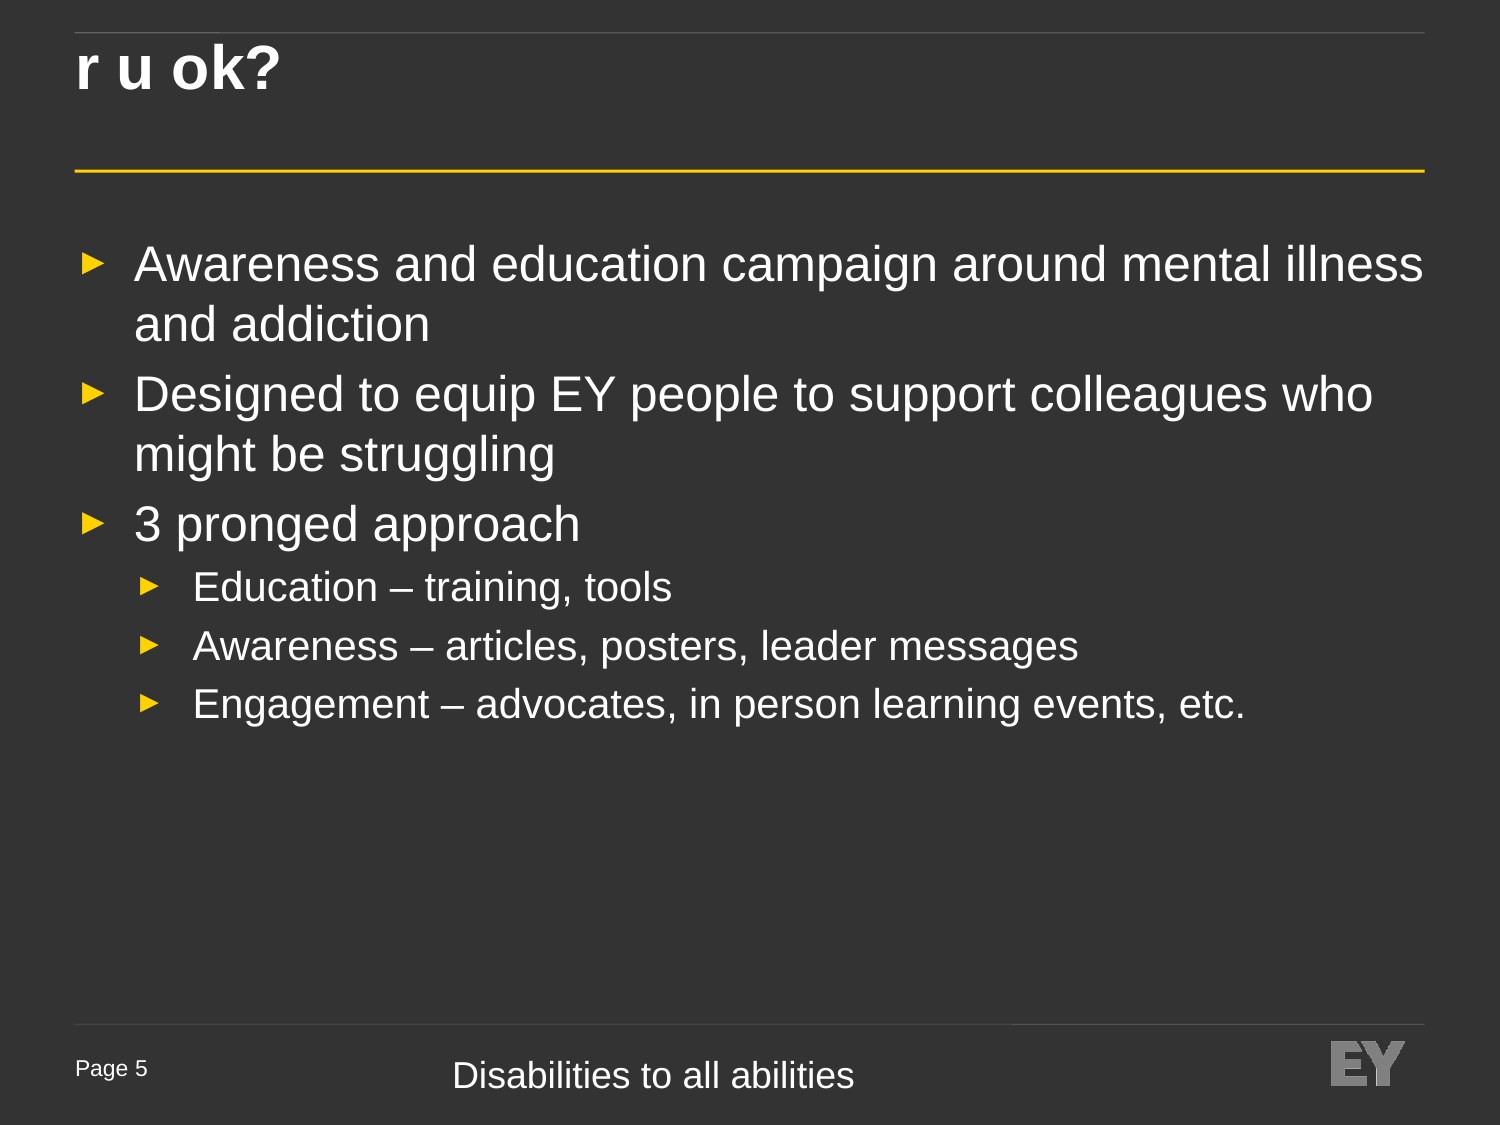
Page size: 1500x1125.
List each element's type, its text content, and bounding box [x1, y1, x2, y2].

title r u ok? [74, 32, 1426, 175]
picture [1331, 1041, 1405, 1086]
list Awareness and education campaign around mental illness and addiction Designed to equip EY people to support colleagues who might be struggling 3 pronged approach Education – training, tools Awareness – articles, posters, leader messages Engagement – advocates, in person learning events, etc. [74, 231, 1426, 974]
